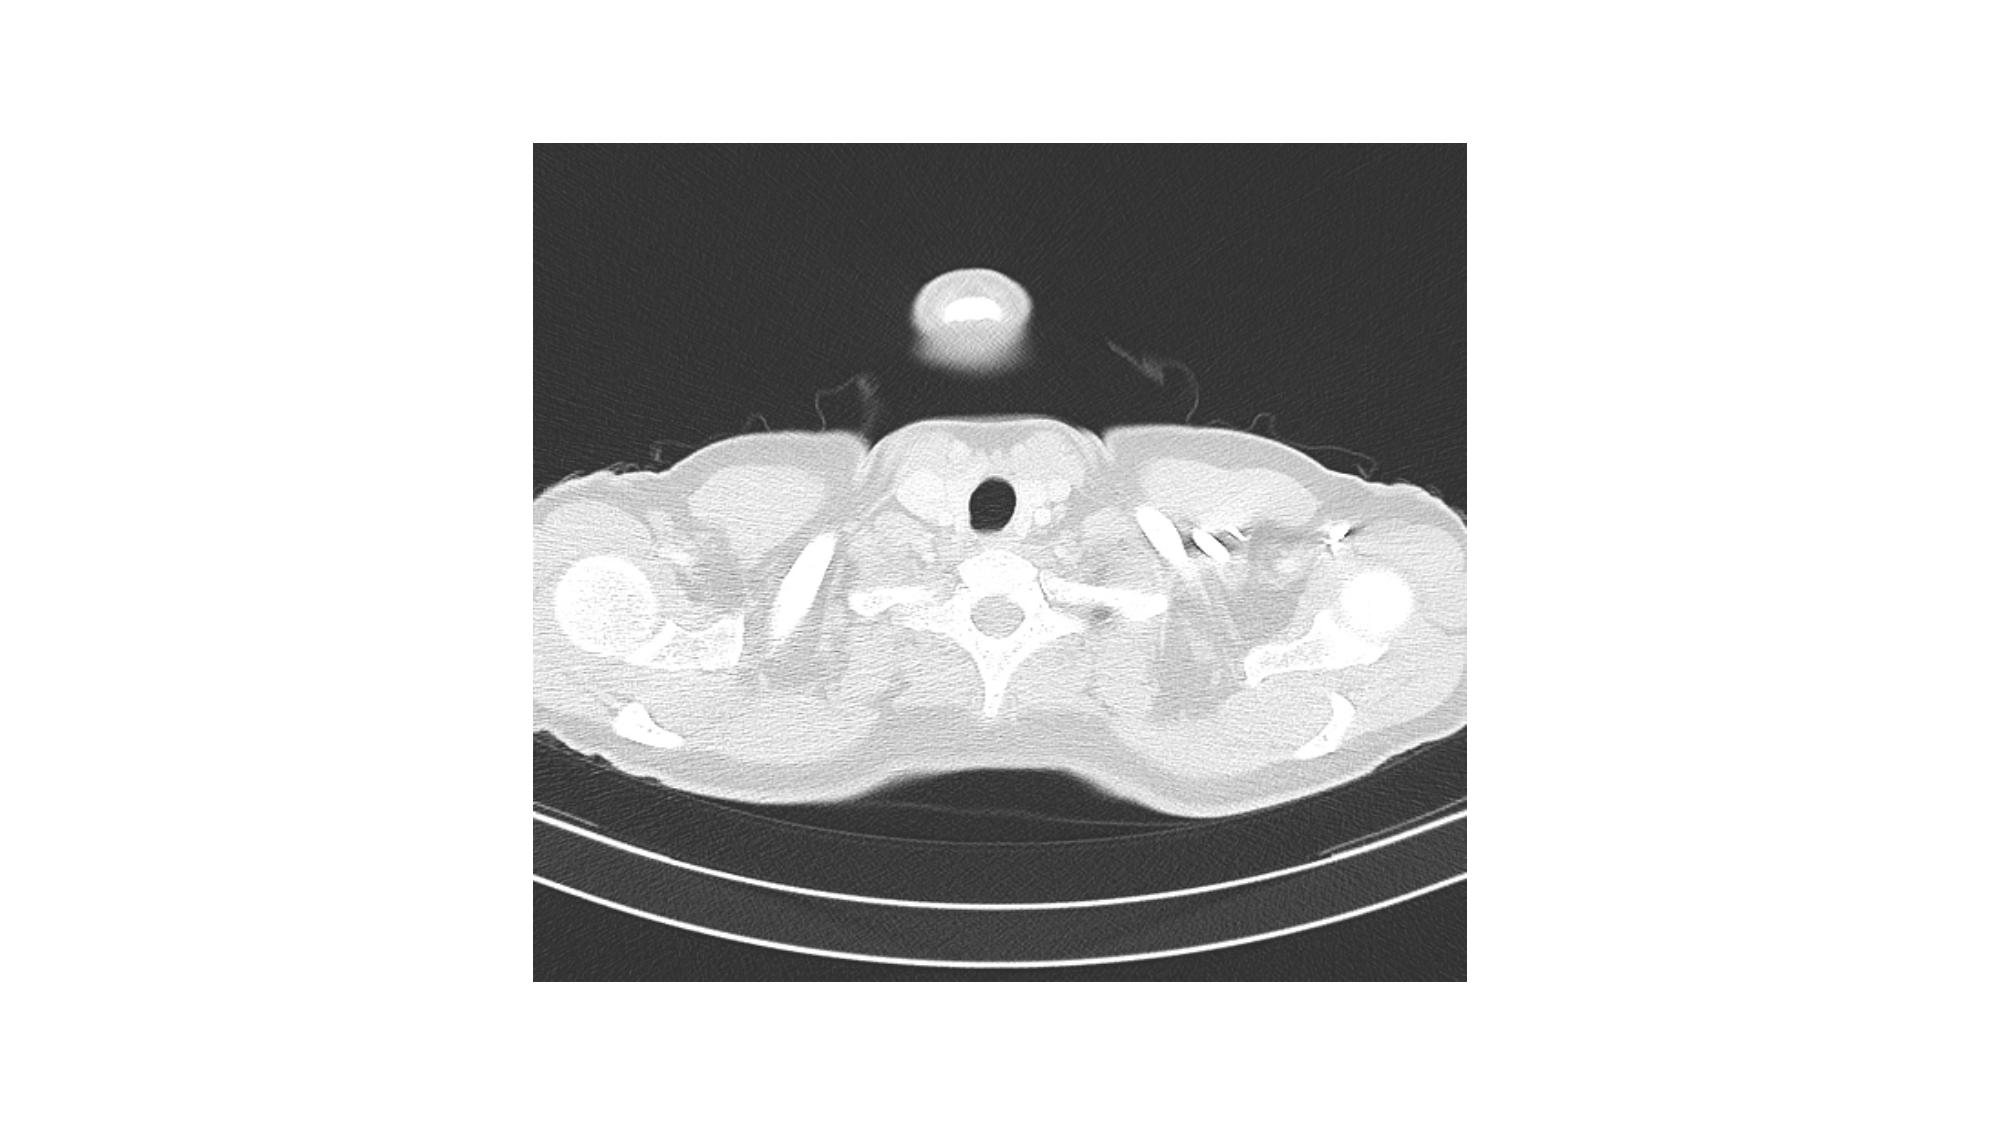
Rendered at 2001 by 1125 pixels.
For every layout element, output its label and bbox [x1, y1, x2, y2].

text_box [532, 142, 1468, 983]
